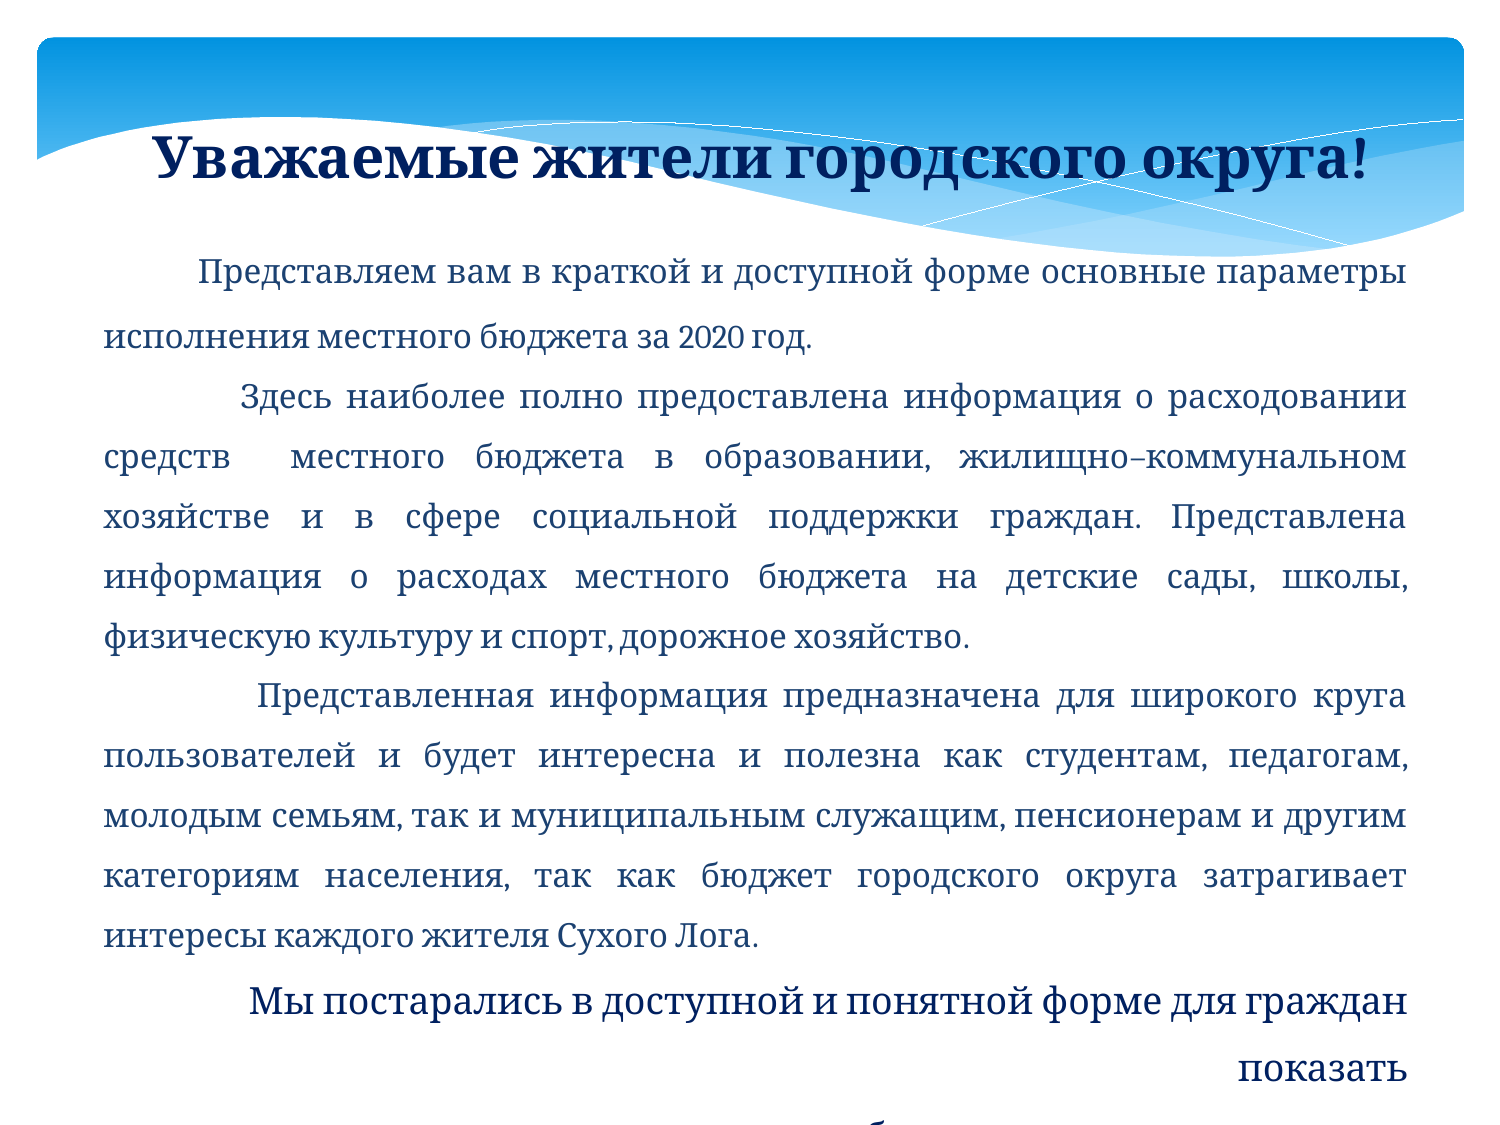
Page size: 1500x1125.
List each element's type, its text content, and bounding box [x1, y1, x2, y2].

text_box Уважаемые жители городского округа! Представляем вам в краткой и доступной форме основные параметры исполнения местного бюджета за 2020 год. Здесь наиболее полно предоставлена информация о расходовании средств местного бюджета в образовании, жилищно–коммунальном хозяйстве и в сфере социальной поддержки граждан. Представлена информация о расходах местного бюджета на детские сады, школы, физическую культуру и спорт, дорожное хозяйство. Представленная информация предназначена для широкого круга пользователей и будет интересна и полезна как студентам, педагогам, молодым семьям, так и муниципальным служащим, пенсионерам и другим категориям населения, так как бюджет городского округа затрагивает интересы каждого жителя Сухого Лога. Мы постарались в доступной и понятной форме для граждан показать основные показатели бюджета городского округа... [88, 78, 1424, 1125]
